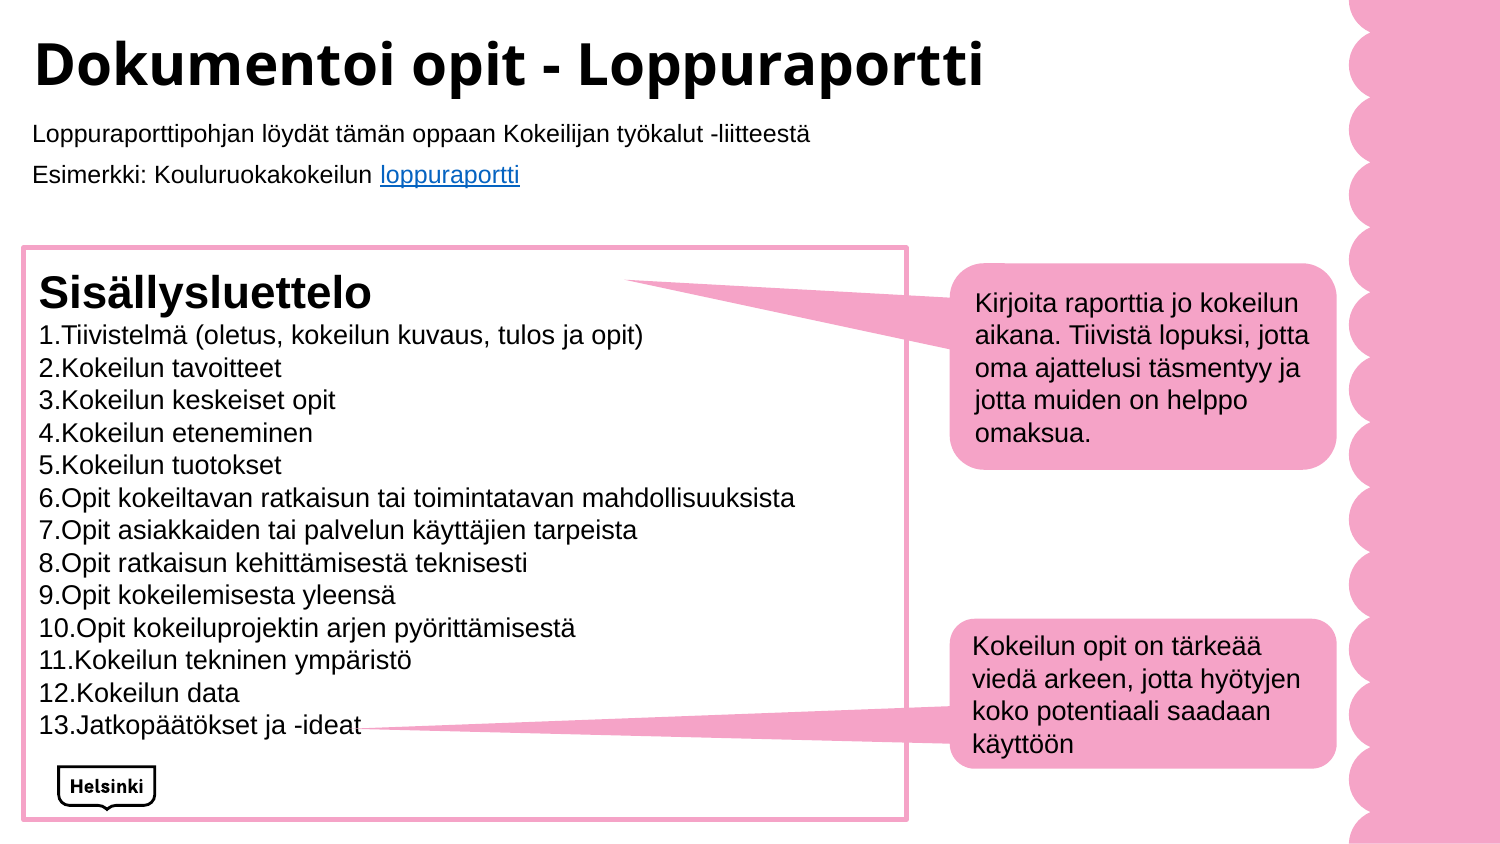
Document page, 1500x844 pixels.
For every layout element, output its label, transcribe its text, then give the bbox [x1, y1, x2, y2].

text_box Esimerkki: Kouluruokakokeilun loppuraportti [17, 144, 1400, 204]
text_box Kokeilun opit on tärkeää viedä arkeen, jotta hyötyjen koko potentiaali saadaan käyttöön [349, 618, 1337, 769]
text_box Kirjoita raporttia jo kokeilun aikana. Tiivistä lopuksi, jotta oma ajattelusi täsmentyy ja jotta muiden on helppo omaksua. [624, 263, 1337, 470]
text_box Loppuraporttipohjan löydät tämän oppaan Kokeilijan työkalut -liitteestä [17, 102, 1158, 144]
text_box Sisällysluettelo Tiivistelmä (oletus, kokeilun kuvaus, tulos ja opit) Kokeilun tavoitteet Kokeilun keskeiset opit Kokeilun eteneminen Kokeilun tuotokset Opit kokeiltavan ratkaisun tai toimintatavan mahdollisuuksista Opit asiakkaiden tai palvelun käyttäjien tarpeista Opit ratkaisun kehittämisestä teknisesti Opit kokeilemisesta yleensä Opit kokeiluprojektin arjen pyörittämisestä Kokeilun tekninen ympäristö Kokeilun data Jatkopäätökset ja -ideat [23, 247, 907, 820]
title Dokumentoi opit - Loppuraportti [33, 35, 1417, 132]
